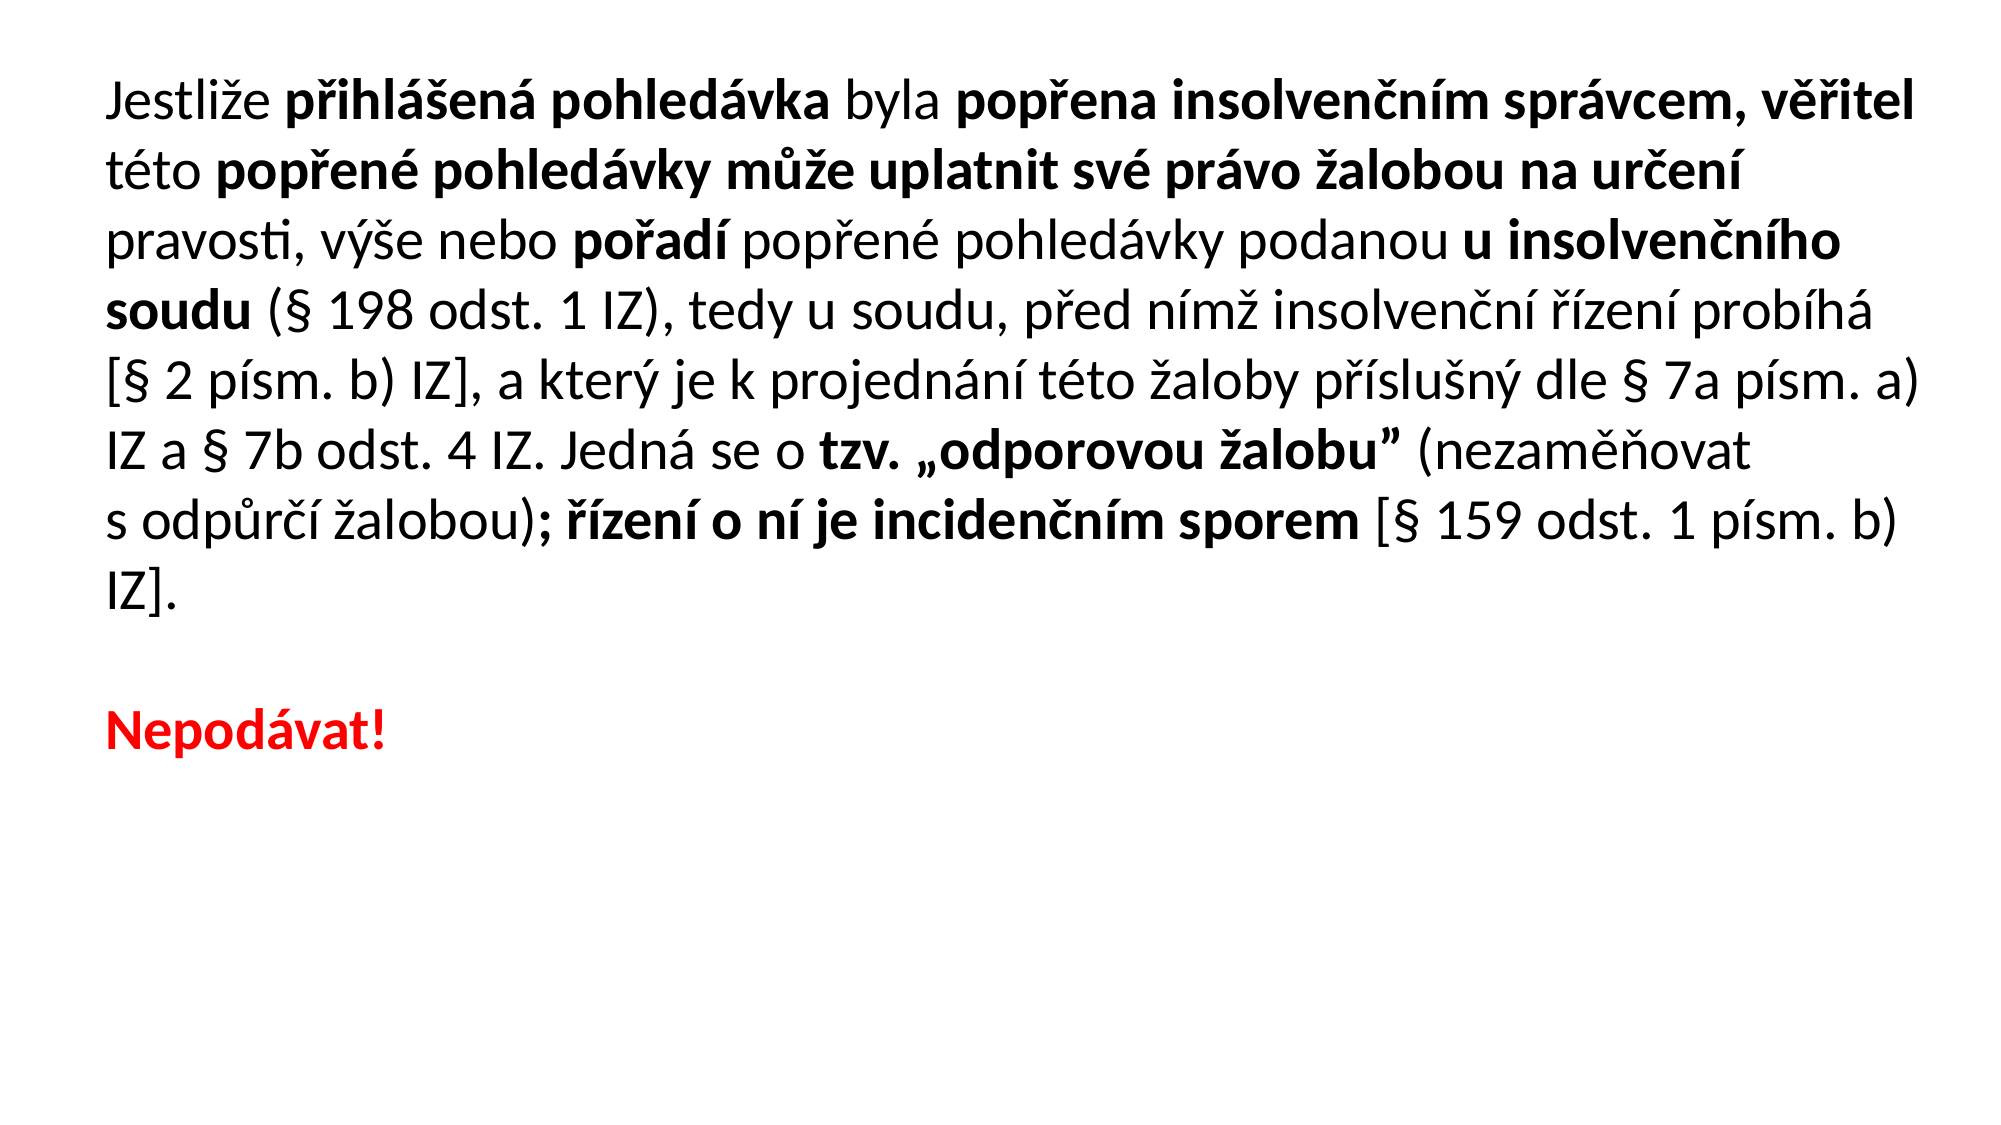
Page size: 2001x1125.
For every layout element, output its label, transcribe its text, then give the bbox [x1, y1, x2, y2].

text_box Jestliže přihlášená pohledávka byla popřena insolvenčním správcem, věřitel této popřené pohledávky může uplatnit své právo žalobou na určení pravosti, výše nebo pořadí popřené pohledávky podanou u insolvenčního soudu (§ 198 odst. 1 IZ), tedy u soudu, před nímž insolvenční řízení probíhá [§ 2 písm. b) IZ], a který je k projednání této žaloby příslušný dle § 7a písm. a) IZ a § 7b odst. 4 IZ. Jedná se o tzv. „odporovou žalobu” (nezaměňovat s odpůrčí žalobou); řízení o ní je incidenčním sporem [§ 159 odst. 1 písm. b) IZ]. Nepodávat! [90, 53, 1940, 829]
